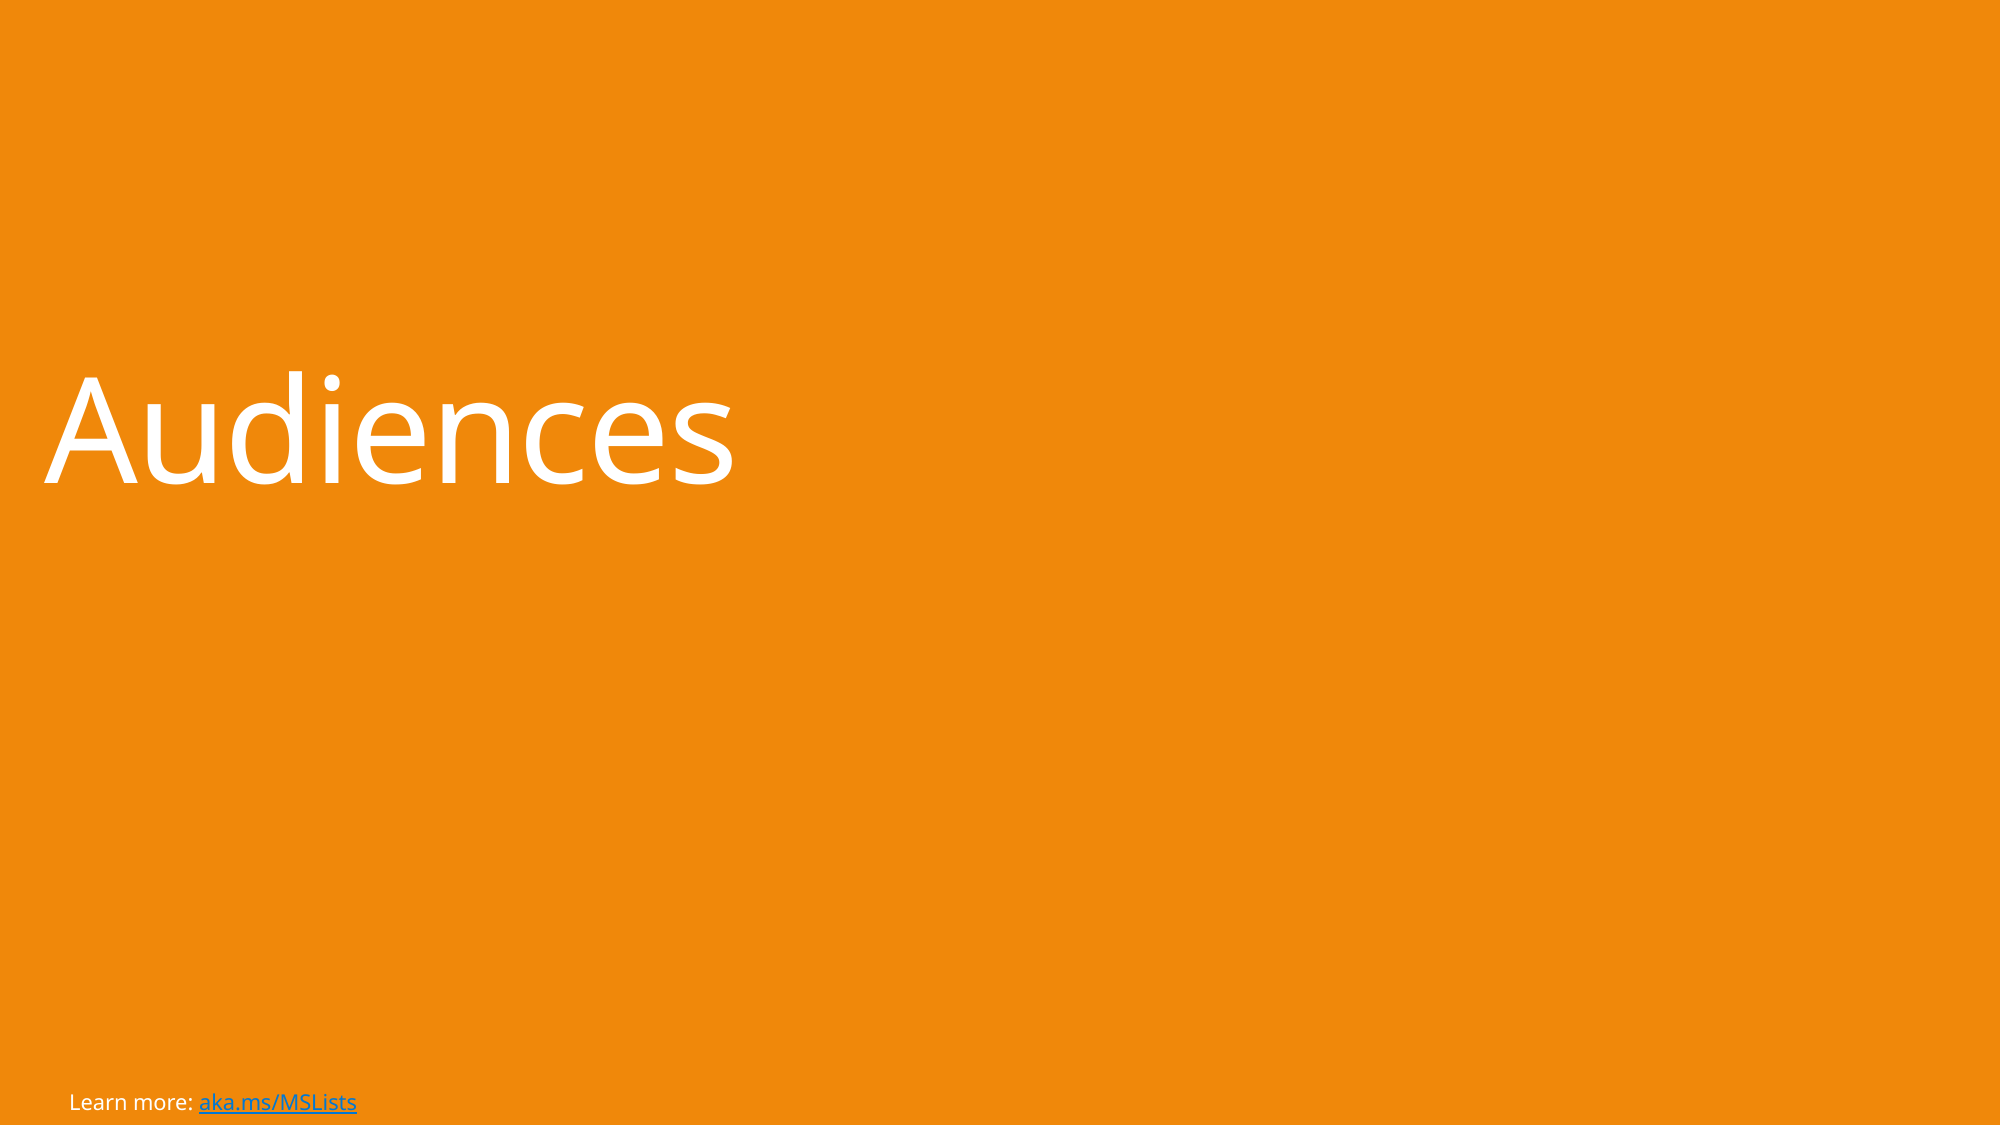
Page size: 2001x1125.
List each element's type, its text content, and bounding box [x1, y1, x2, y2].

title Audiences [44, 341, 1956, 532]
